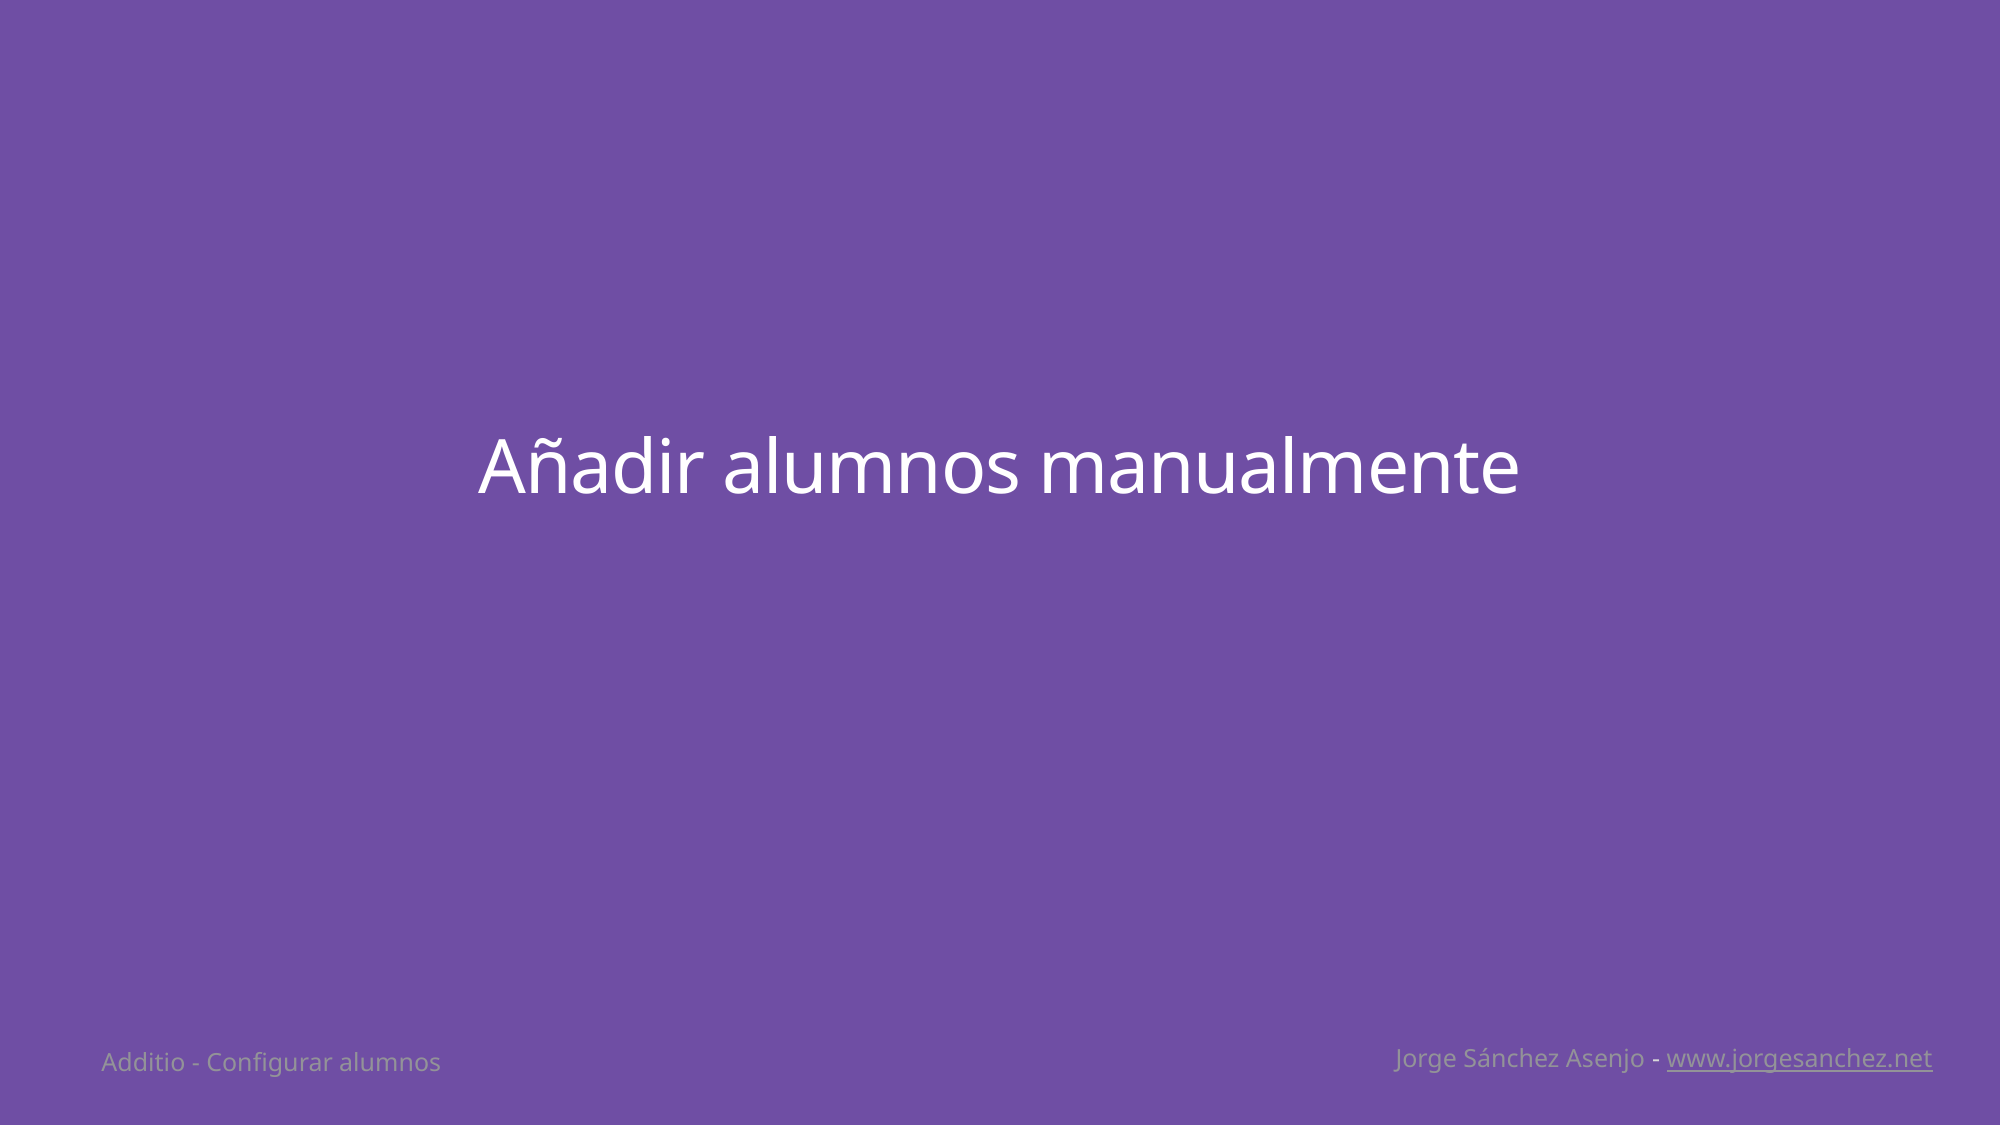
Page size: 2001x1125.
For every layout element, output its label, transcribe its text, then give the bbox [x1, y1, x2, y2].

title Añadir alumnos manualmente [150, 349, 1850, 591]
